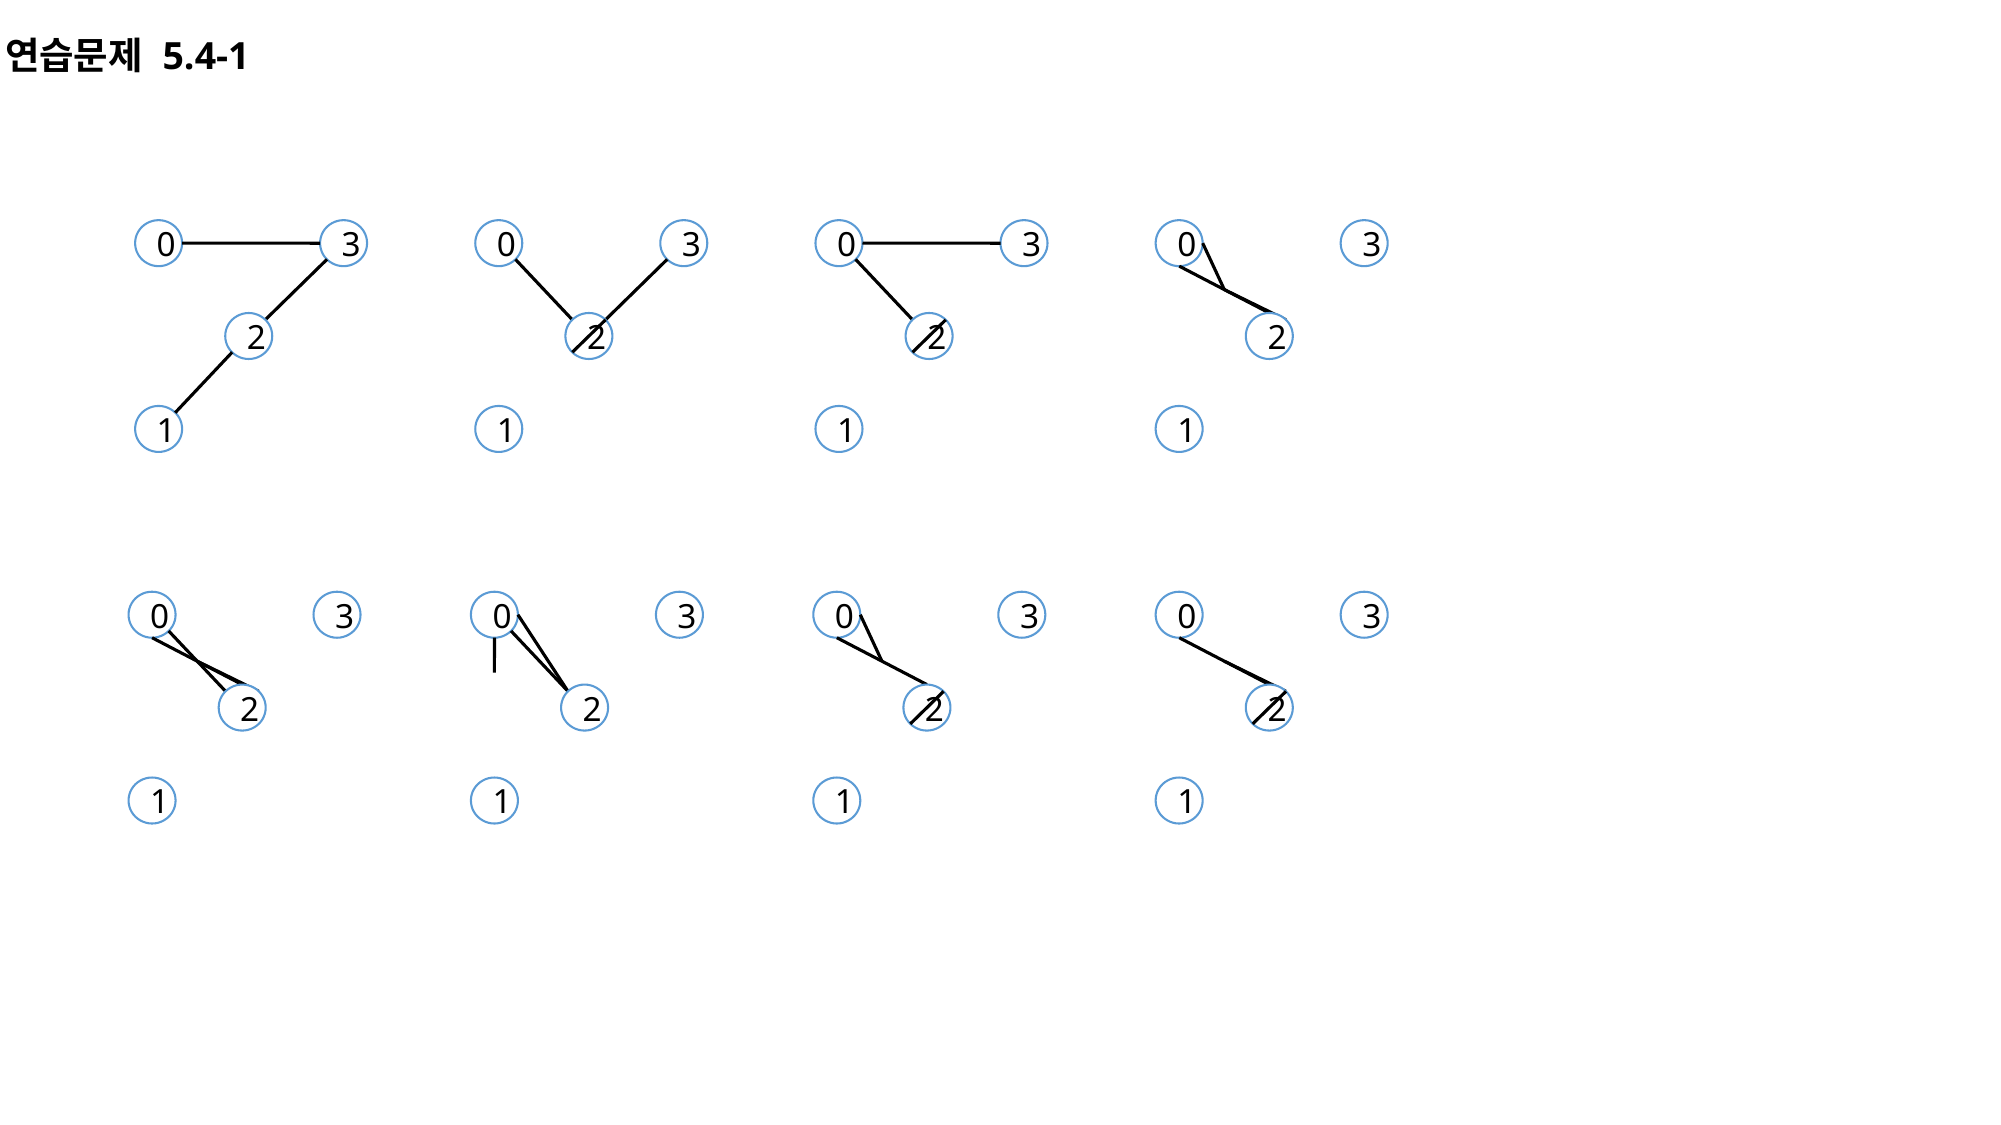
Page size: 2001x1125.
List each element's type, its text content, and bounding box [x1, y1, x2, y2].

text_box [135, 220, 368, 452]
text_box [470, 591, 703, 824]
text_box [1155, 220, 1388, 452]
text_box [475, 220, 708, 452]
text_box 연습문제 5.4-1 [0, 21, 265, 85]
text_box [815, 220, 1048, 452]
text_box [128, 591, 361, 824]
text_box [813, 591, 1046, 824]
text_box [1155, 591, 1388, 824]
